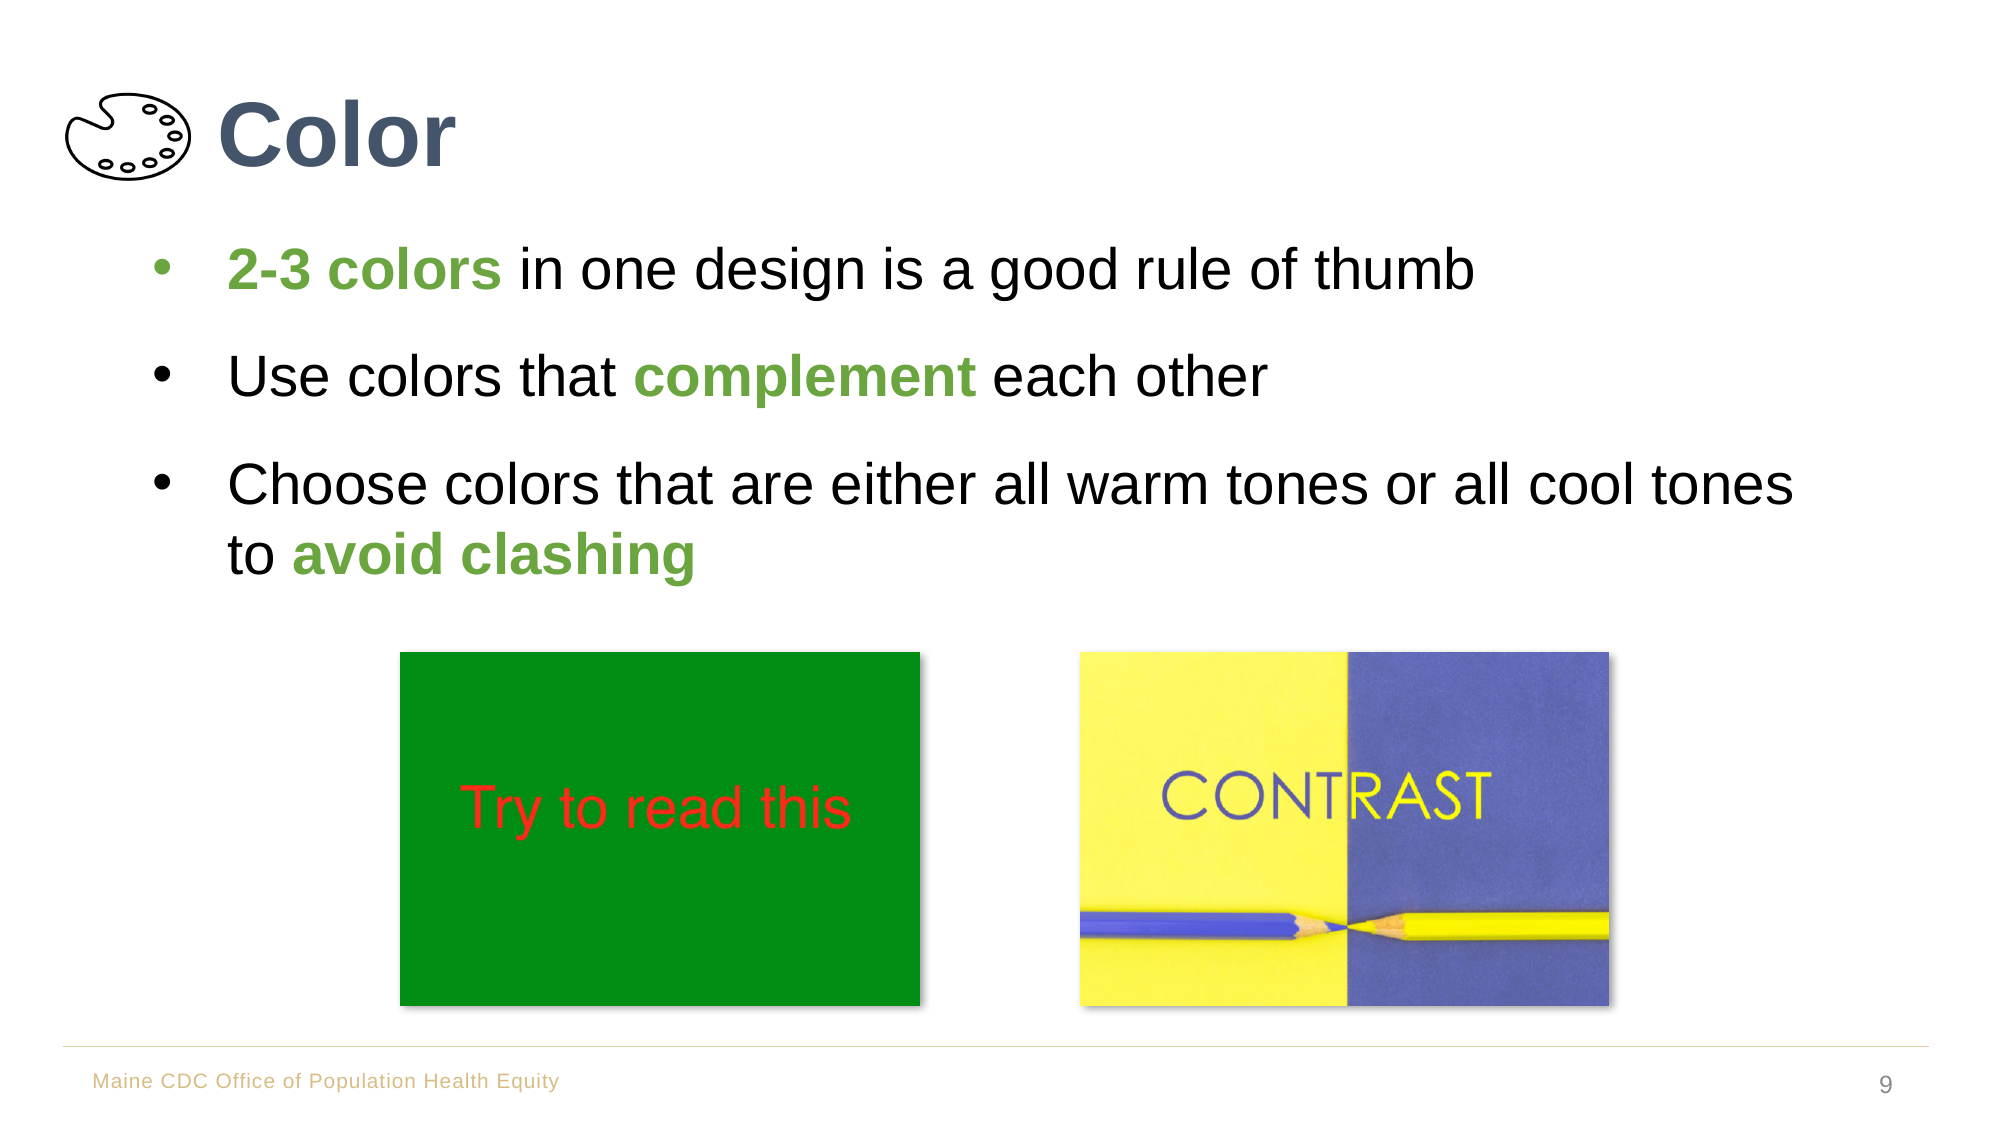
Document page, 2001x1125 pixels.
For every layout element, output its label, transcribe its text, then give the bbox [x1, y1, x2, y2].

picture [400, 652, 920, 1006]
title Color [203, 73, 2000, 201]
picture [1080, 652, 1609, 1006]
picture [52, 61, 203, 212]
slide_number 9 [1845, 1053, 1909, 1114]
list 2-3 colors in one design is a good rule of thumb Use colors that complement each other Choose colors that are either all warm tones or all cool tones to avoid clashing [137, 223, 1863, 938]
